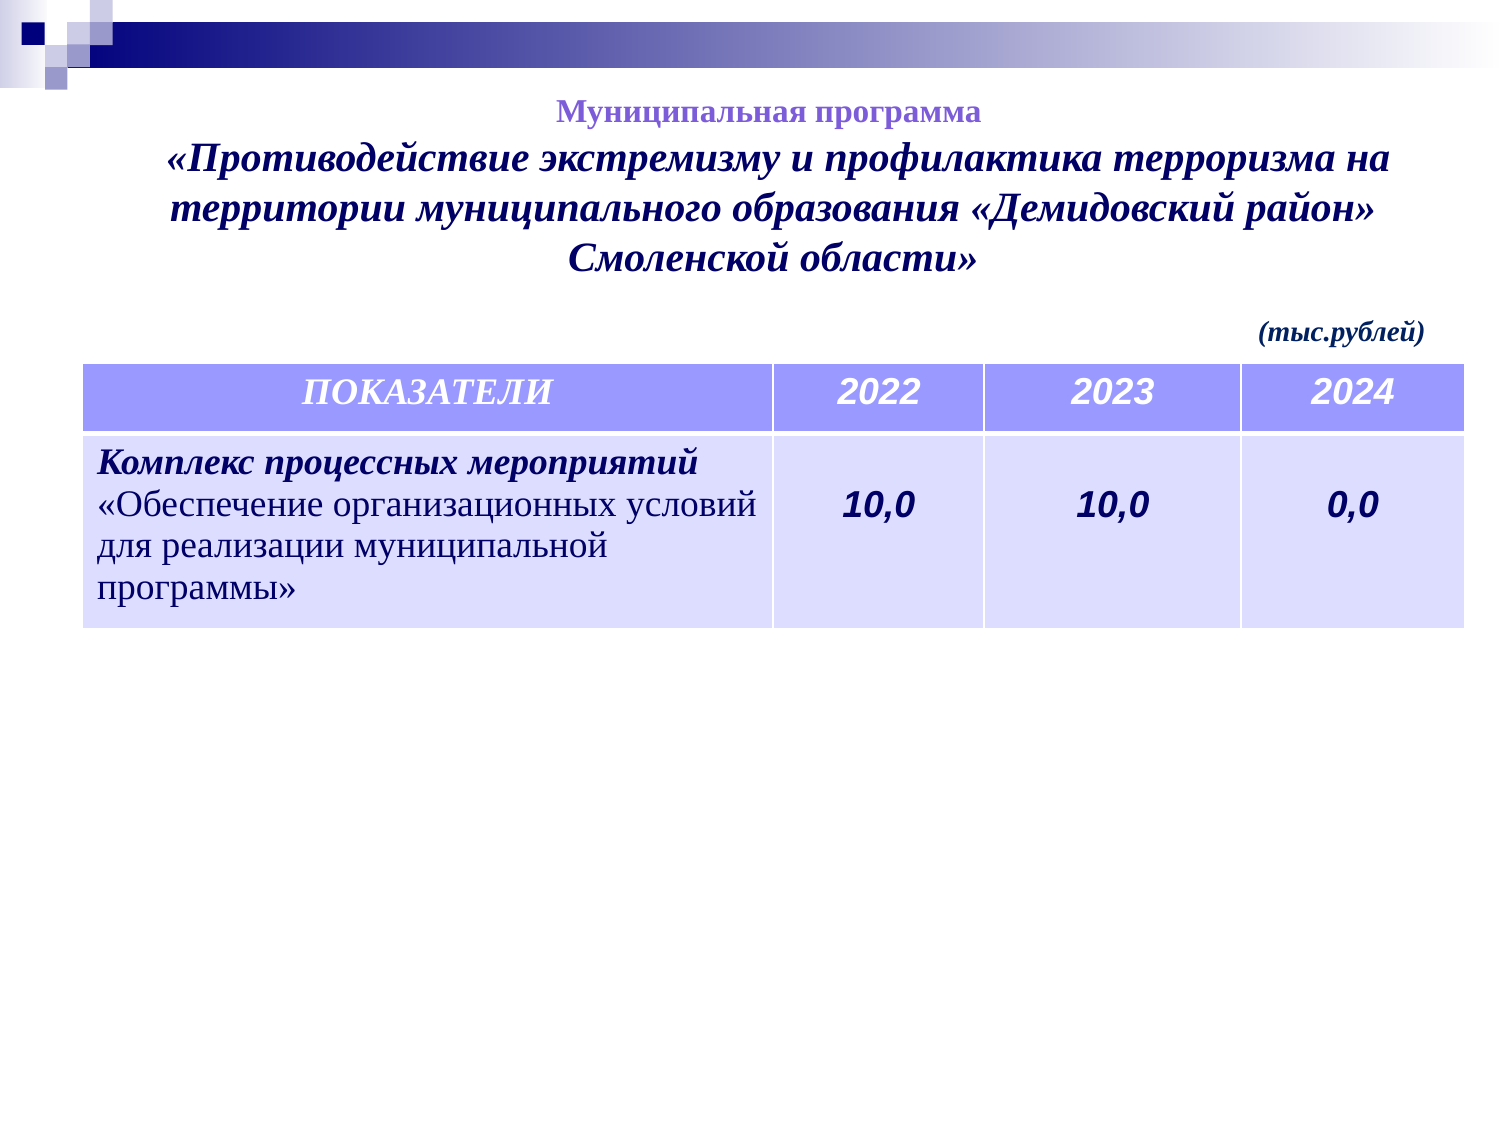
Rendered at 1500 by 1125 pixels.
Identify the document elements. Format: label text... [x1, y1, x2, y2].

table_header 2024 [1242, 364, 1464, 431]
text_box Муниципальная программа «Противодействие экстремизму и профилактика терроризма на территории муниципального образования «Демидовский район» Смоленской области» [46, 81, 1500, 337]
table_header ПОКАЗАТЕЛИ [83, 364, 772, 431]
table_cell 10,0 [985, 436, 1240, 628]
table_cell 0,0 [1242, 436, 1464, 628]
table_cell Комплекс процессных мероприятий «Обеспечение организационных условий для реализации муниципальной программы» [83, 436, 772, 628]
text_box (тыс.рублей) [1243, 304, 1441, 355]
table_cell 10,0 [774, 436, 983, 628]
table_header 2023 [985, 364, 1240, 431]
table_header 2022 [774, 364, 983, 431]
